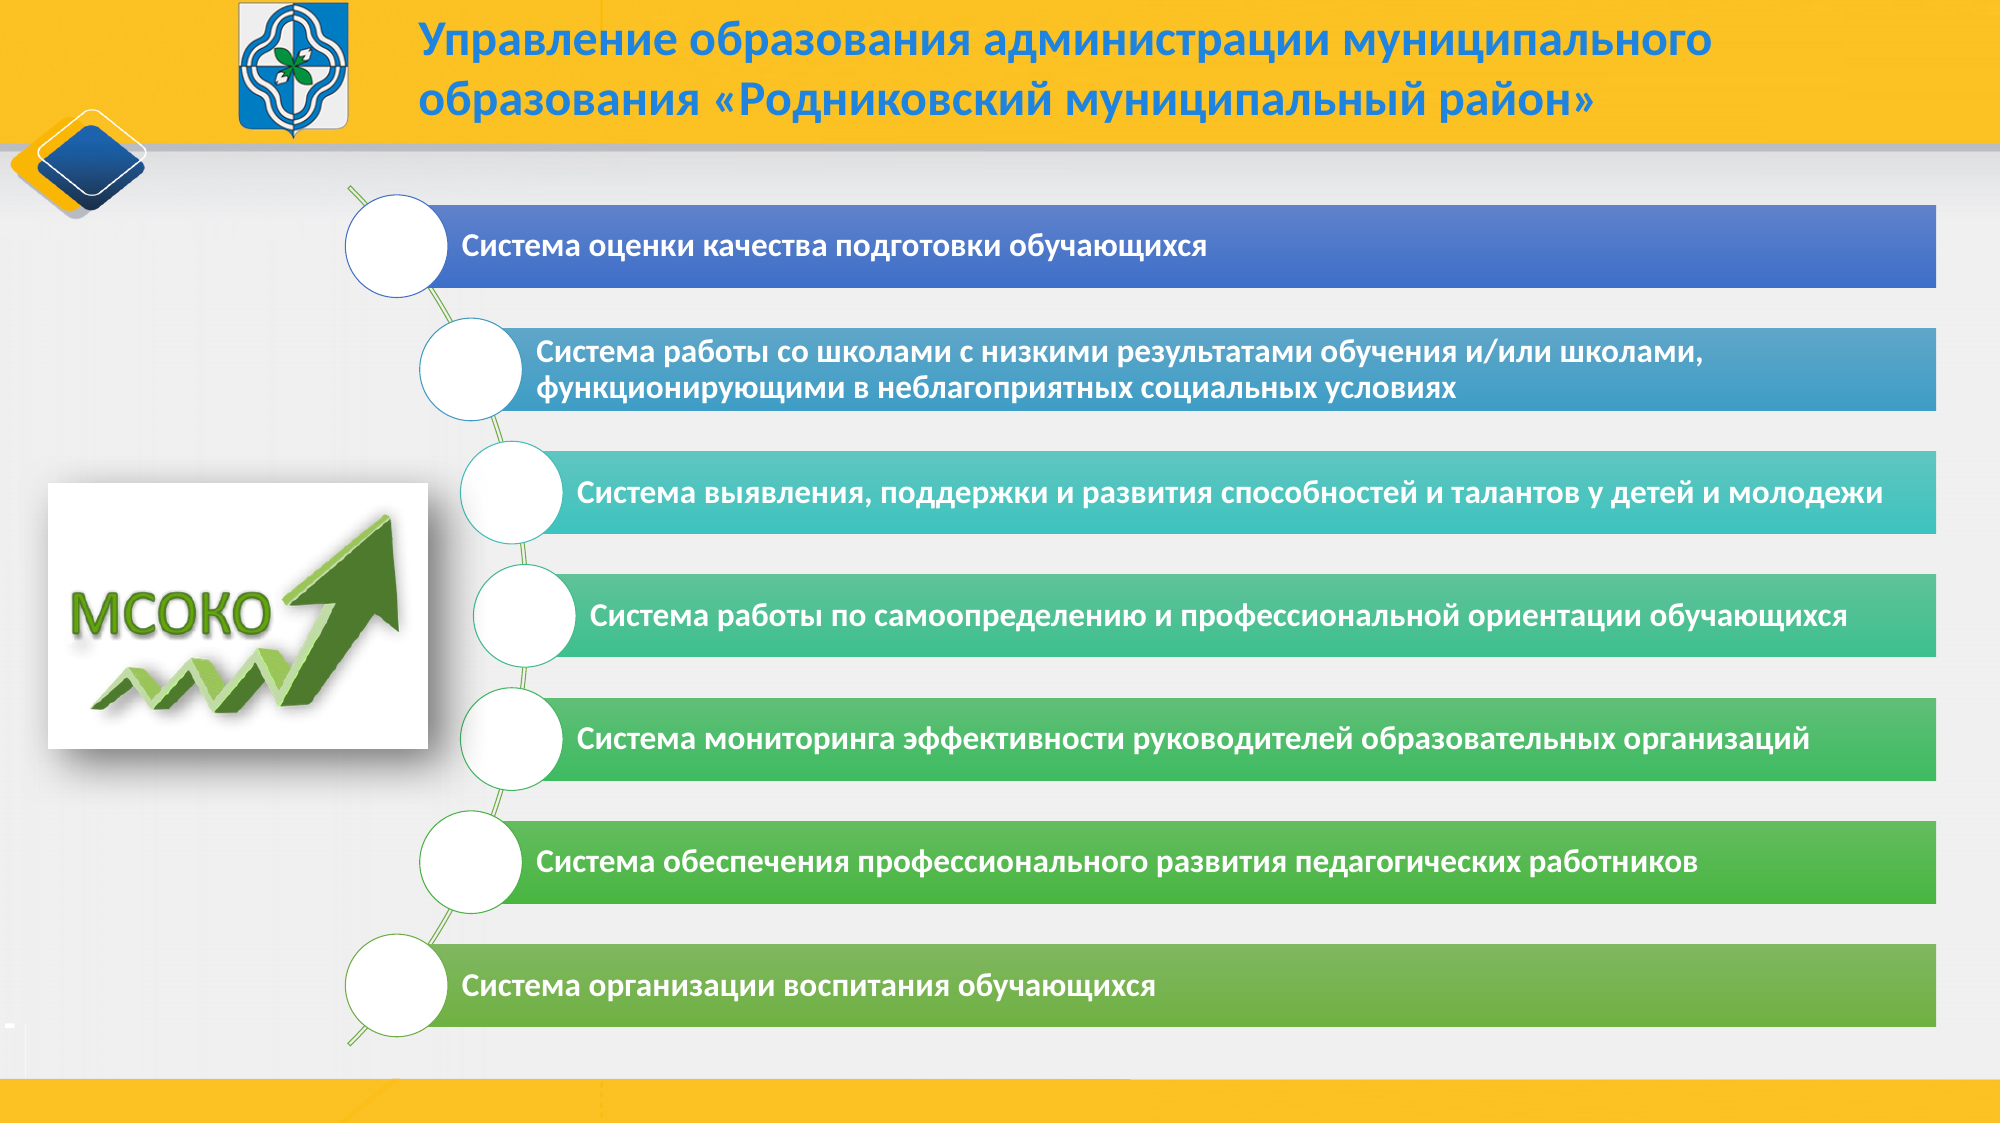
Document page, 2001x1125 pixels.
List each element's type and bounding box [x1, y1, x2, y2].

text_box [333, 164, 1949, 1068]
picture [0, 0, 2000, 1124]
